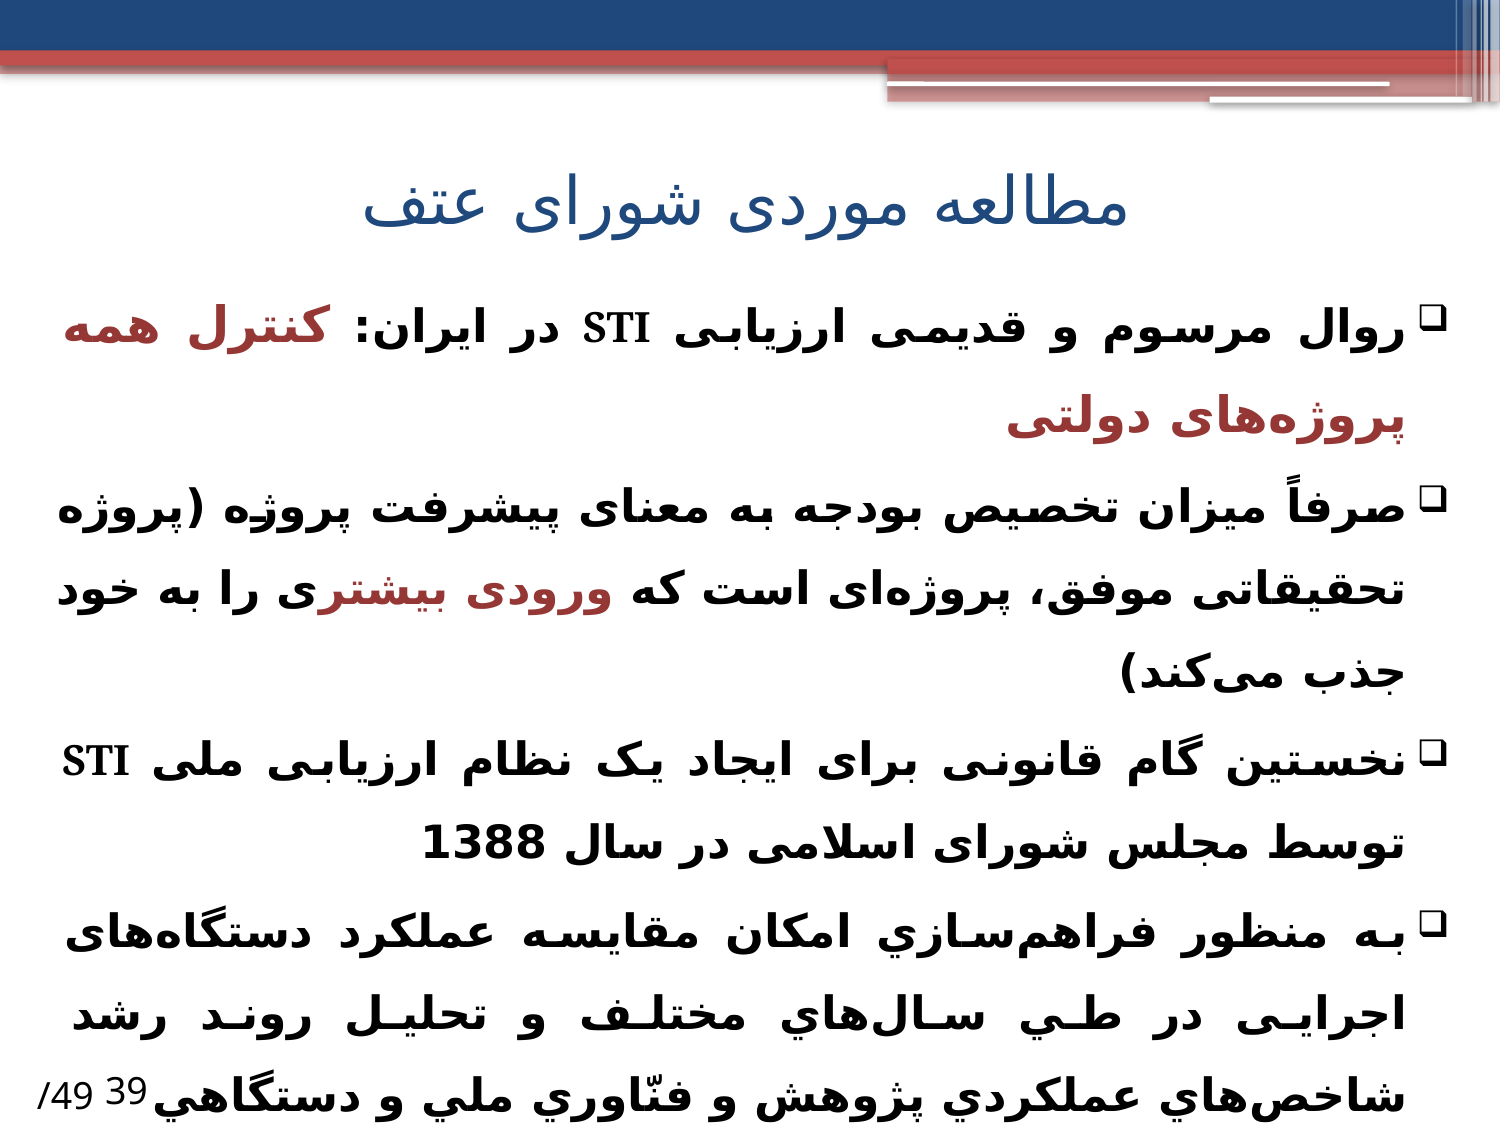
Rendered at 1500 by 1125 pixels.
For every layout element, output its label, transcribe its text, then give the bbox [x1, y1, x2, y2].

footer /49 [0, 1064, 109, 1125]
slide_number 39 [109, 1065, 163, 1125]
title مطالعه موردی شورای عتف [64, 90, 1429, 255]
list روال مرسوم و قدیمی ارزیابی STI در ایران: کنترل همه پروژه‌های دولتی صرفاً میزان تخصیص بودجه به معنای پیشرفت پروژه (پروژه تحقیقاتی موفق، پروژه‌ای است که ورودی بیشتری را به خود جذب ‌می‌کند) نخستین گام قانونی برای ایجاد یک نظام ارزیابی ملی STI توسط مجلس شورای اسلامی در سال 1388 به منظور فراهم‌سازي امكان مقايسه عملكرد دستگاه‌های اجرایی در طي سال‌هاي مختلف و تحليل روند رشد شاخص‌هاي عملكردي پژوهش و فنّاوري ملي و دستگاهي «کلیه سازمان‌ها، دانشگاه‌ها، مراکز پژوهشی و شرکت‌های دولتی موظف شدند که گزارش عملکرد بودجه‌های پژوهش و فناوری خود را هر سه ماه یکبار به شورای عالی عتف گزارش دهند تا این شورا بتواند یک گزارش ملی سالانه به مجلس ارائه نماید» [41, 255, 1483, 1083]
